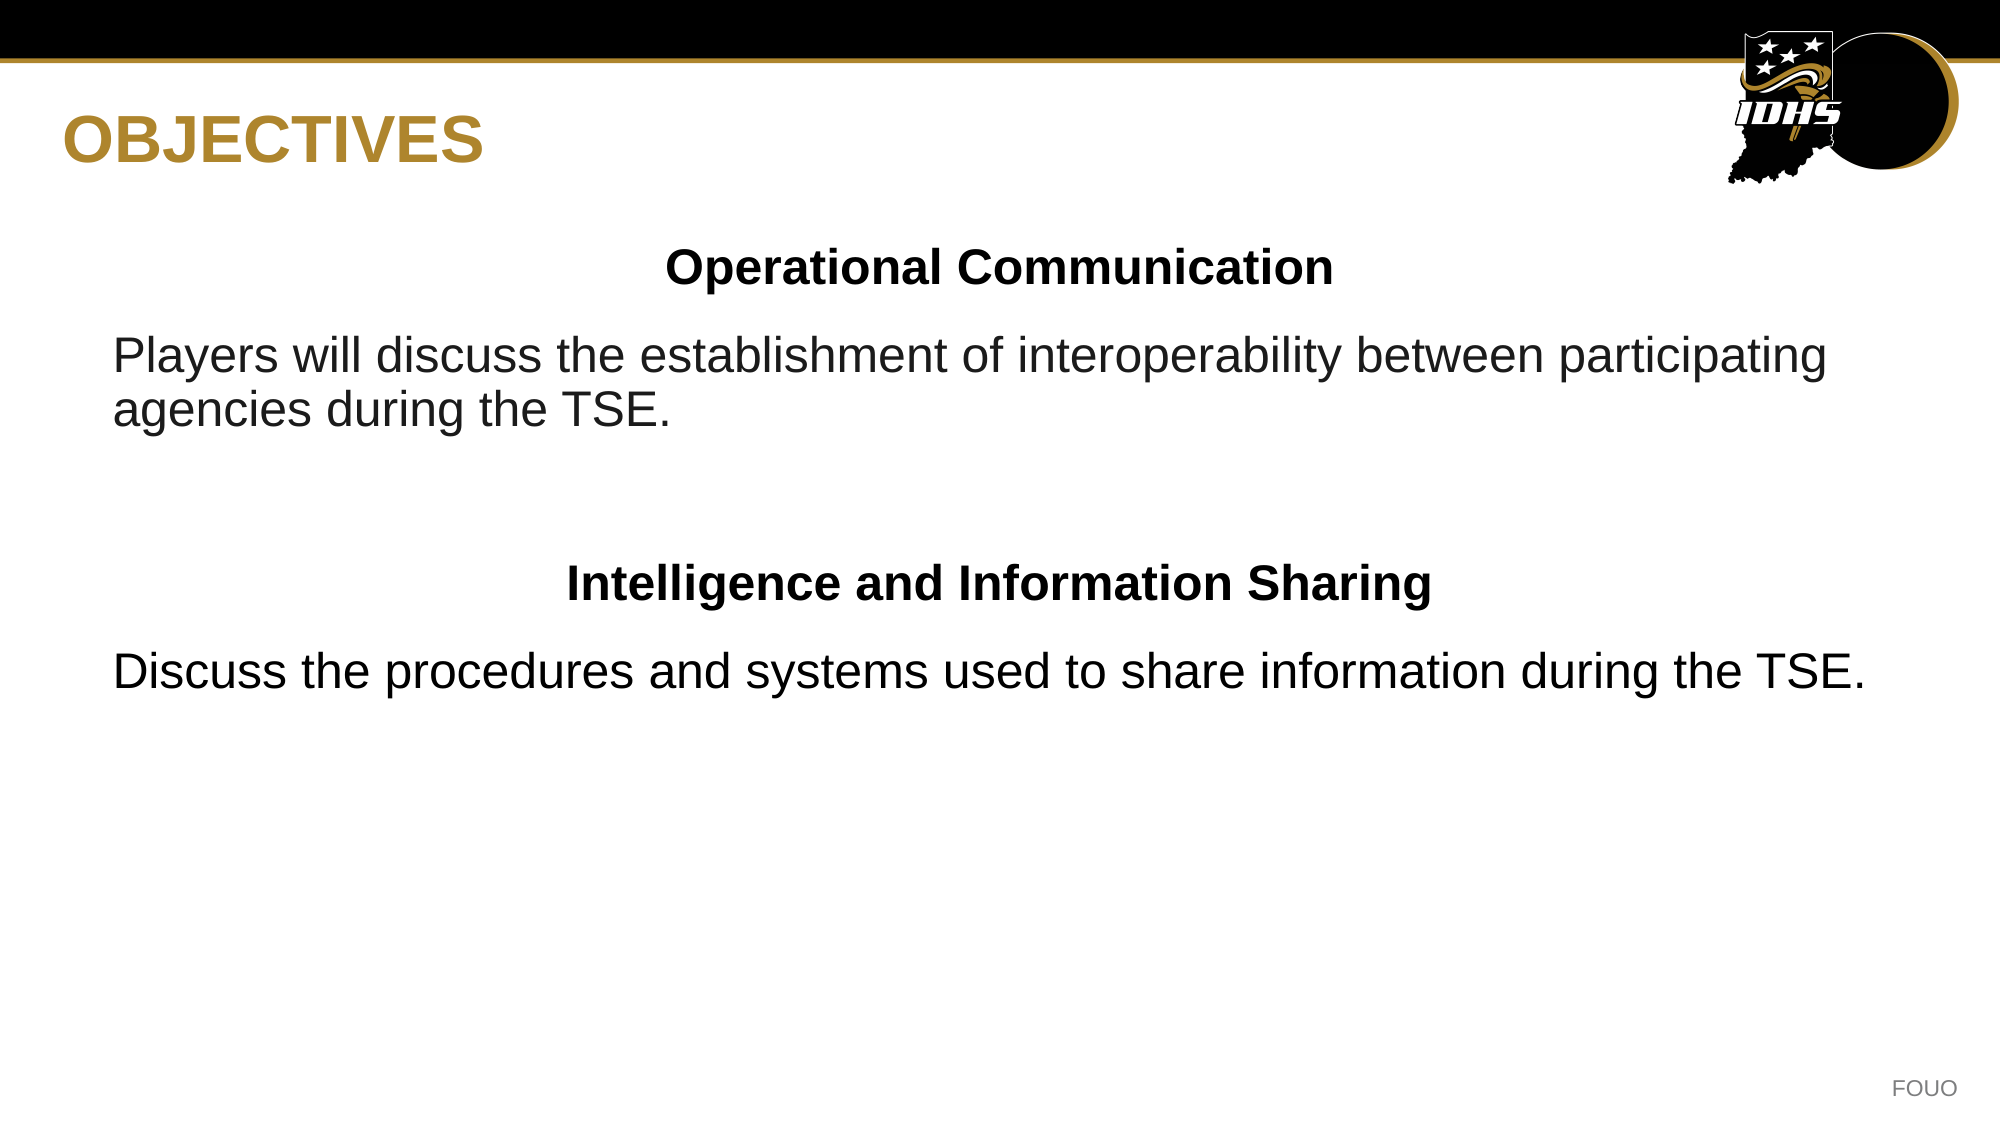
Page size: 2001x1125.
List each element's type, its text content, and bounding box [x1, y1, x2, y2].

title OBJECTIVES [47, 97, 1789, 183]
picture [1727, 31, 1960, 185]
list Operational Communication Players will discuss the establishment of interoperability between participating agencies during the TSE. Intelligence and Information Sharing Discuss the procedures and systems used to share information during the TSE. [97, 234, 1903, 1039]
